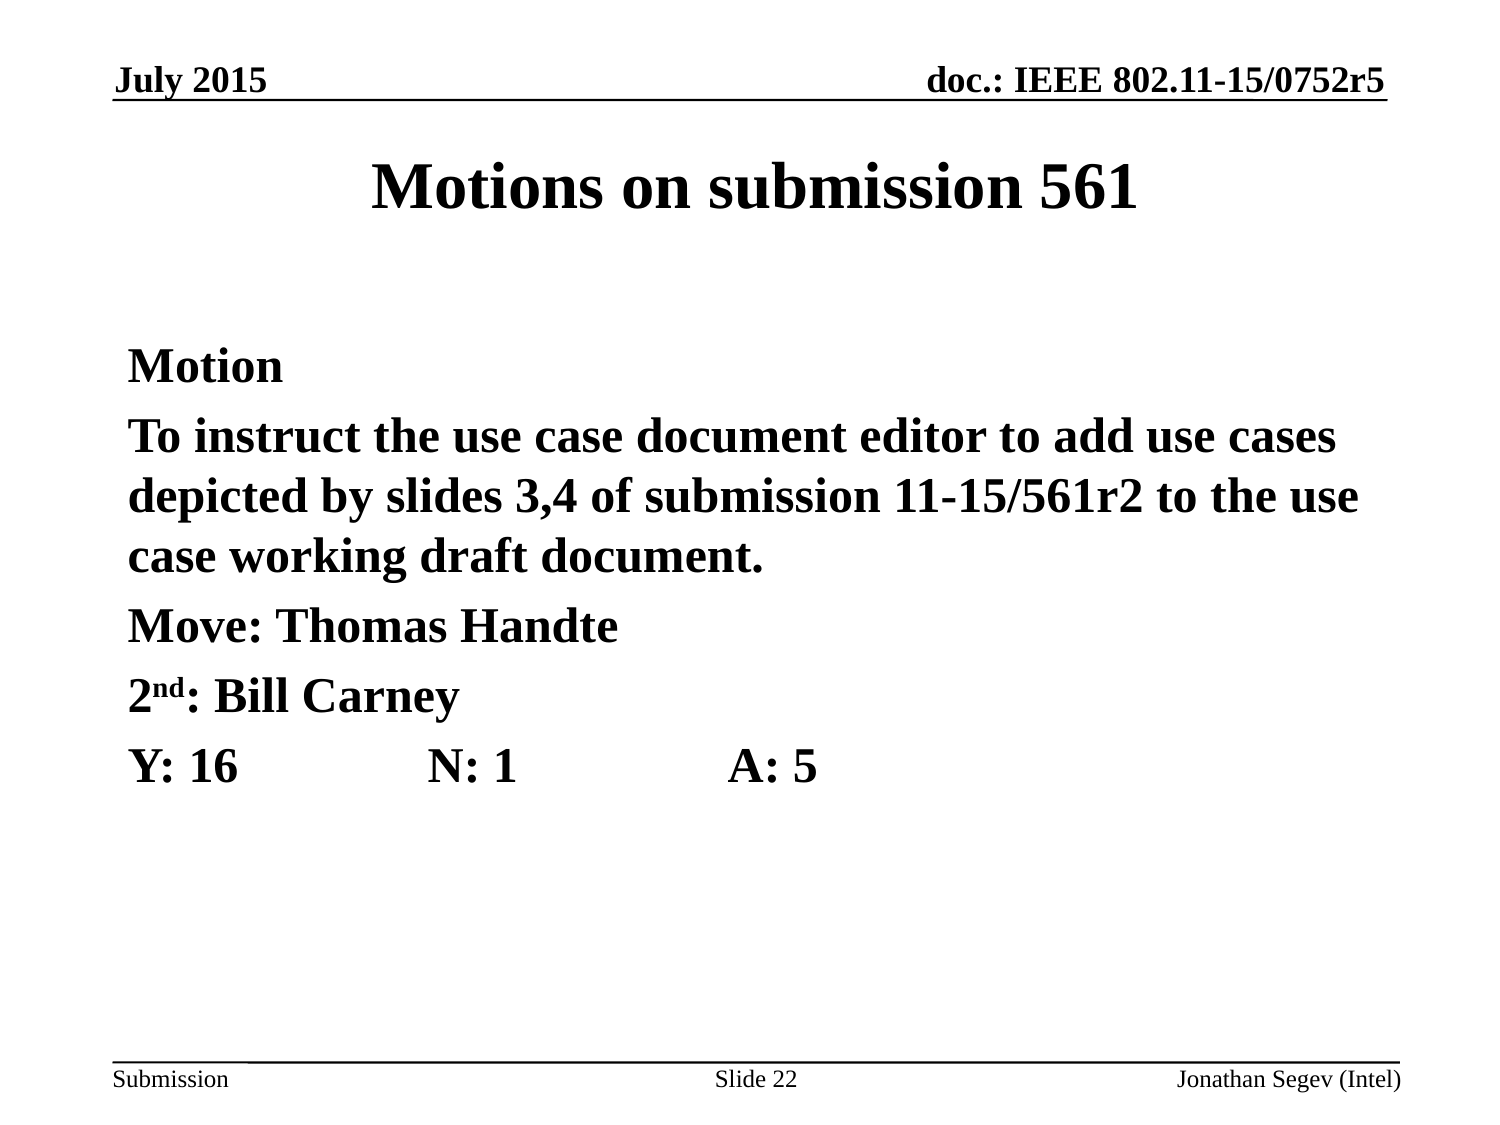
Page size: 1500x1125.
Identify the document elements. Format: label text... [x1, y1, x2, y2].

slide_number Slide 22 [712, 1061, 800, 1093]
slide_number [114, 54, 283, 101]
footer Jonathan Segev (Intel) [949, 1061, 1402, 1093]
list Motion To instruct the use case document editor to add use cases depicted by slides 3,4 of submission 11-15/561r2 to the use case working draft document. Move: Thomas Handte 2nd: Bill Carney Y: 16 N: 1 A: 5 [112, 324, 1388, 1000]
title Motions on submission 561 [118, 94, 1394, 270]
